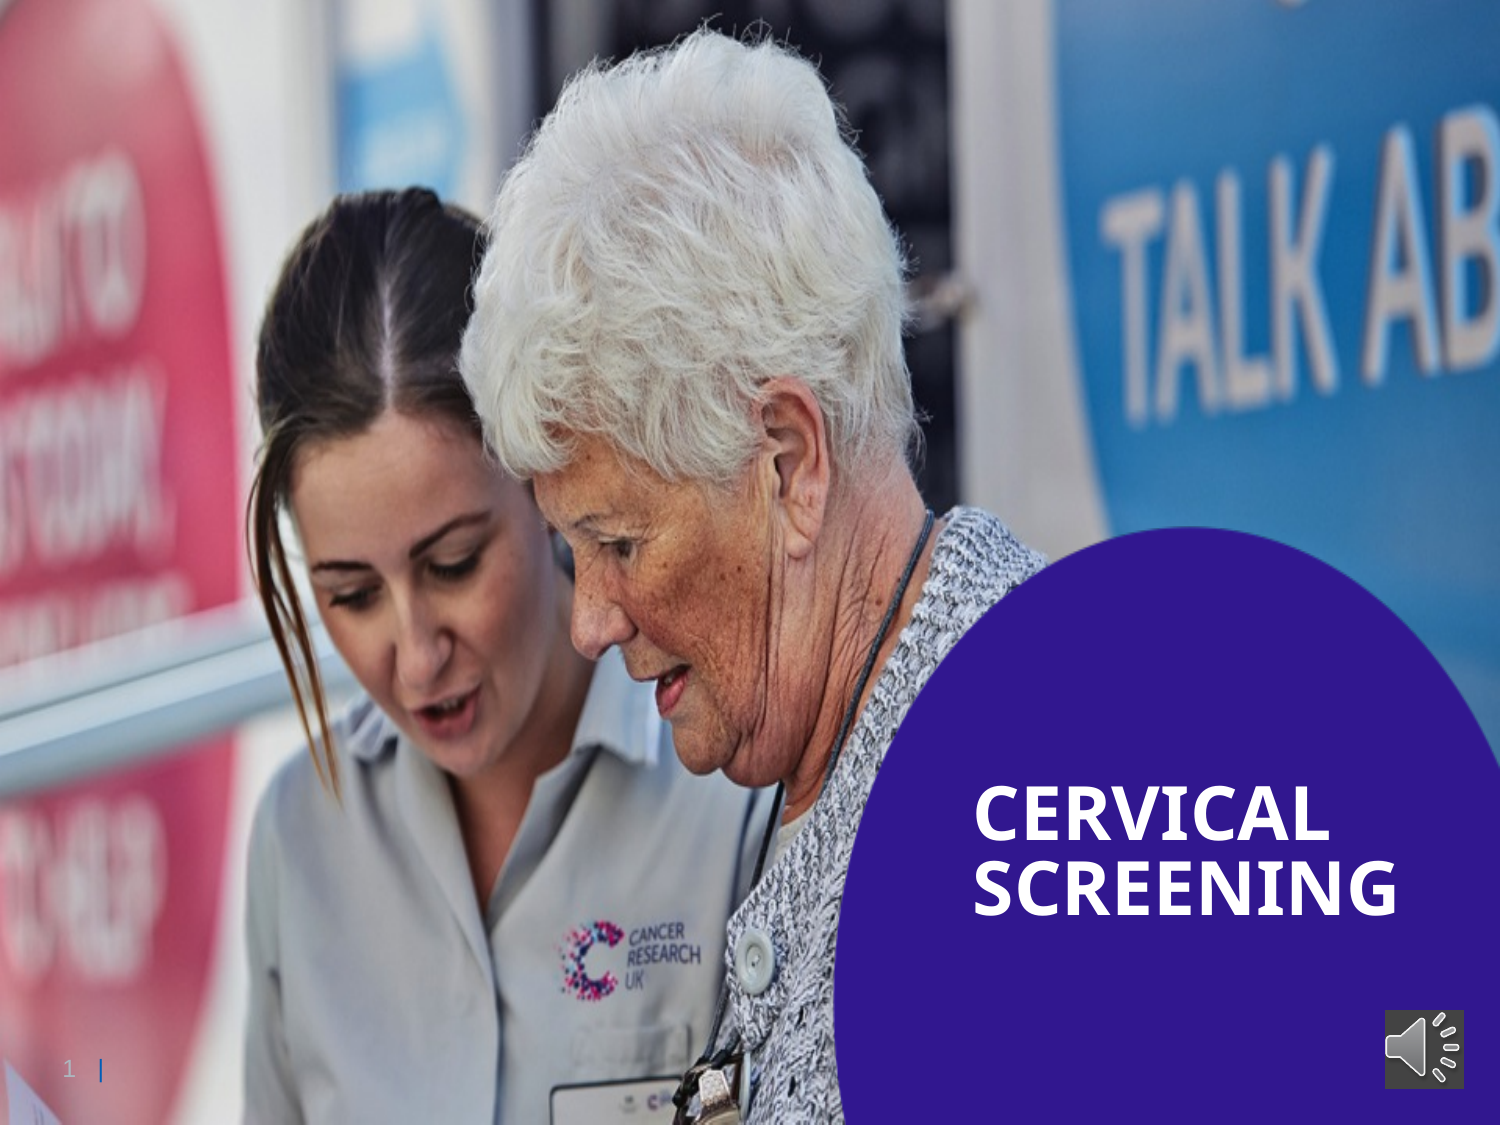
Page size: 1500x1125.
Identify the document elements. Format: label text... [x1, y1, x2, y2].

picture [0, 0, 1500, 1125]
title CERVICAL SCREENING [958, 772, 1433, 952]
